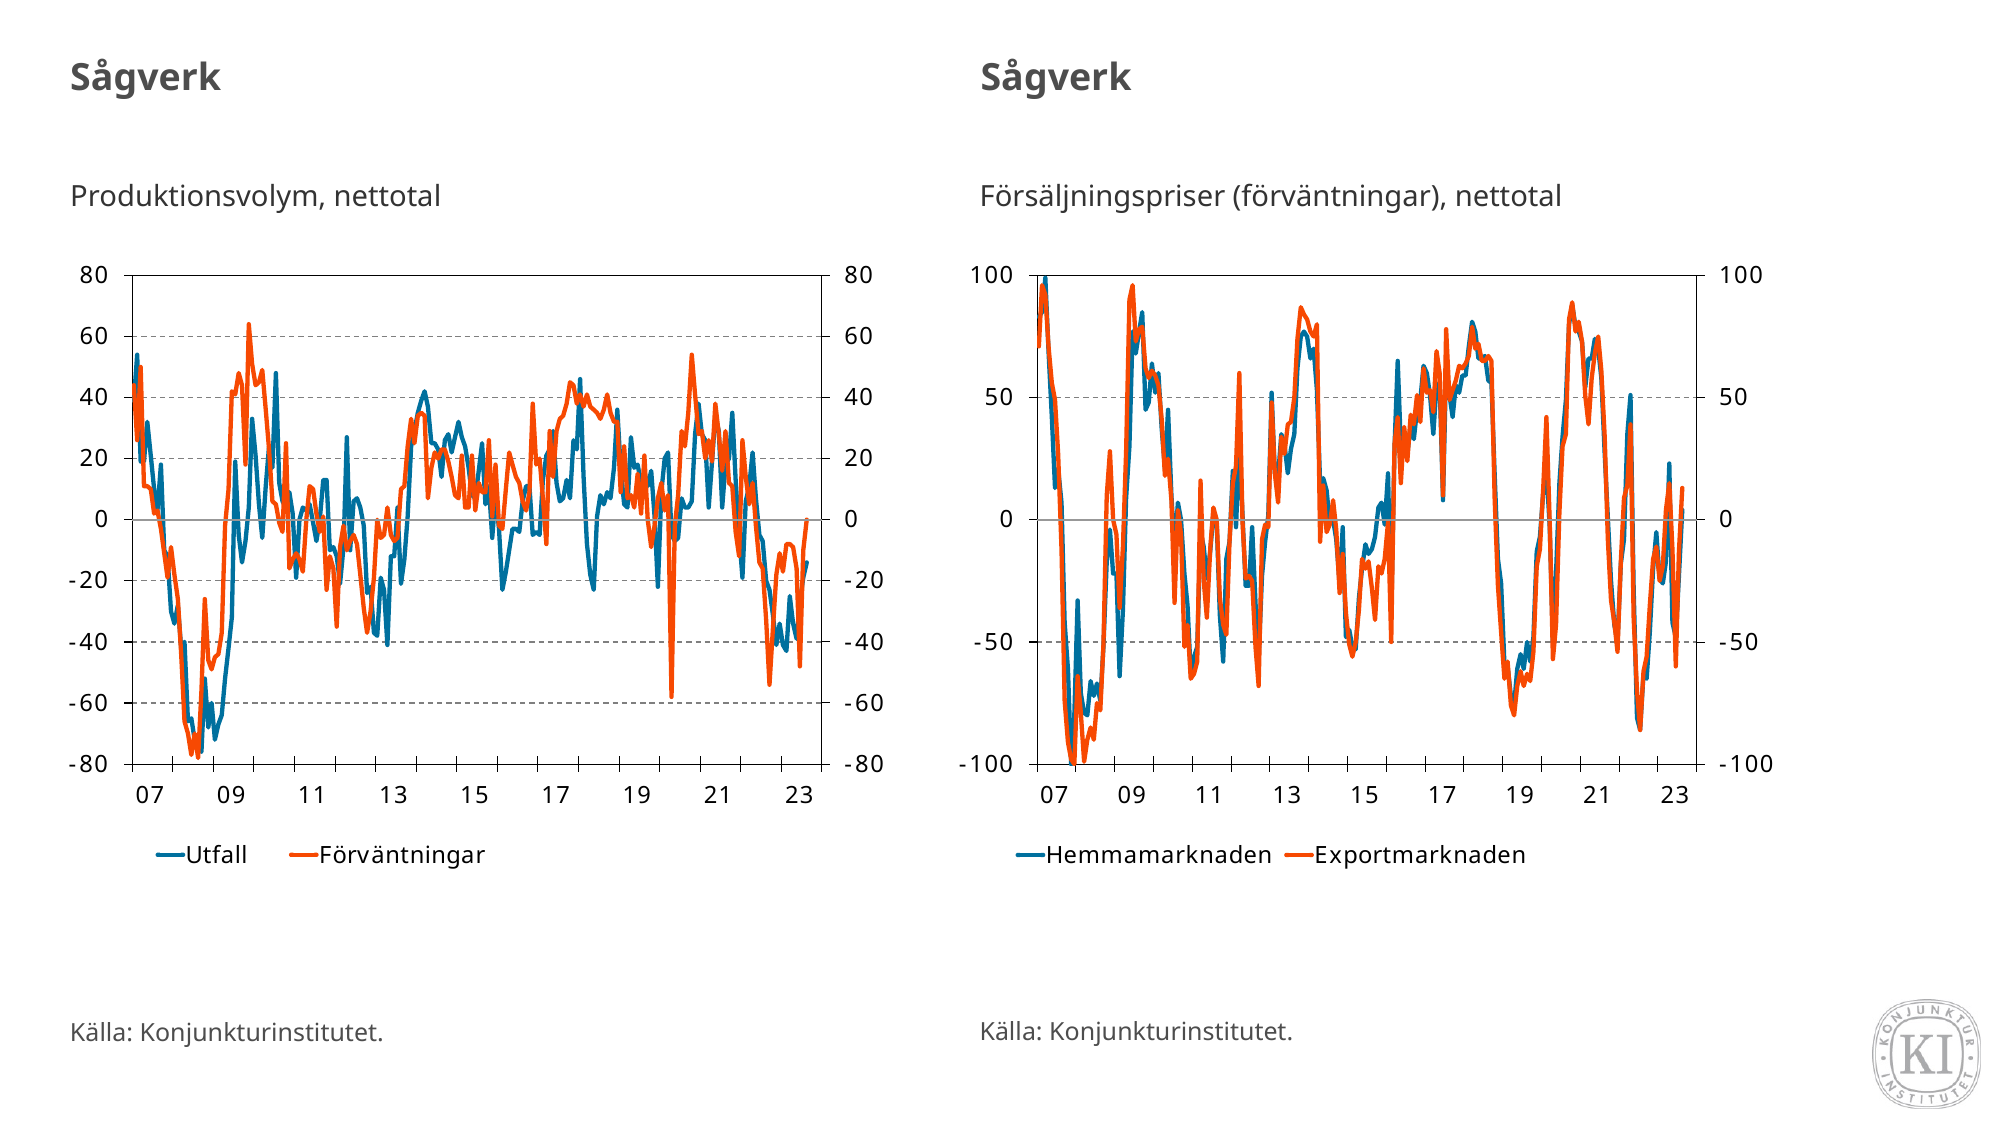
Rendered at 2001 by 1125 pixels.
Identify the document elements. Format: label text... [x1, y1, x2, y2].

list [941, 249, 1829, 874]
list Sågverk [965, 45, 1849, 129]
subtitle Källa: Konjunkturinstitutet. [55, 1008, 938, 1106]
list Produktionsvolym, nettotal [55, 137, 938, 220]
picture [1872, 999, 1981, 1109]
title Sågverk [55, 45, 938, 128]
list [51, 249, 939, 874]
list Källa: Konjunkturinstitutet. [964, 1008, 1848, 1106]
list Försäljningspriser (förväntningar), nettotal [964, 137, 1848, 220]
